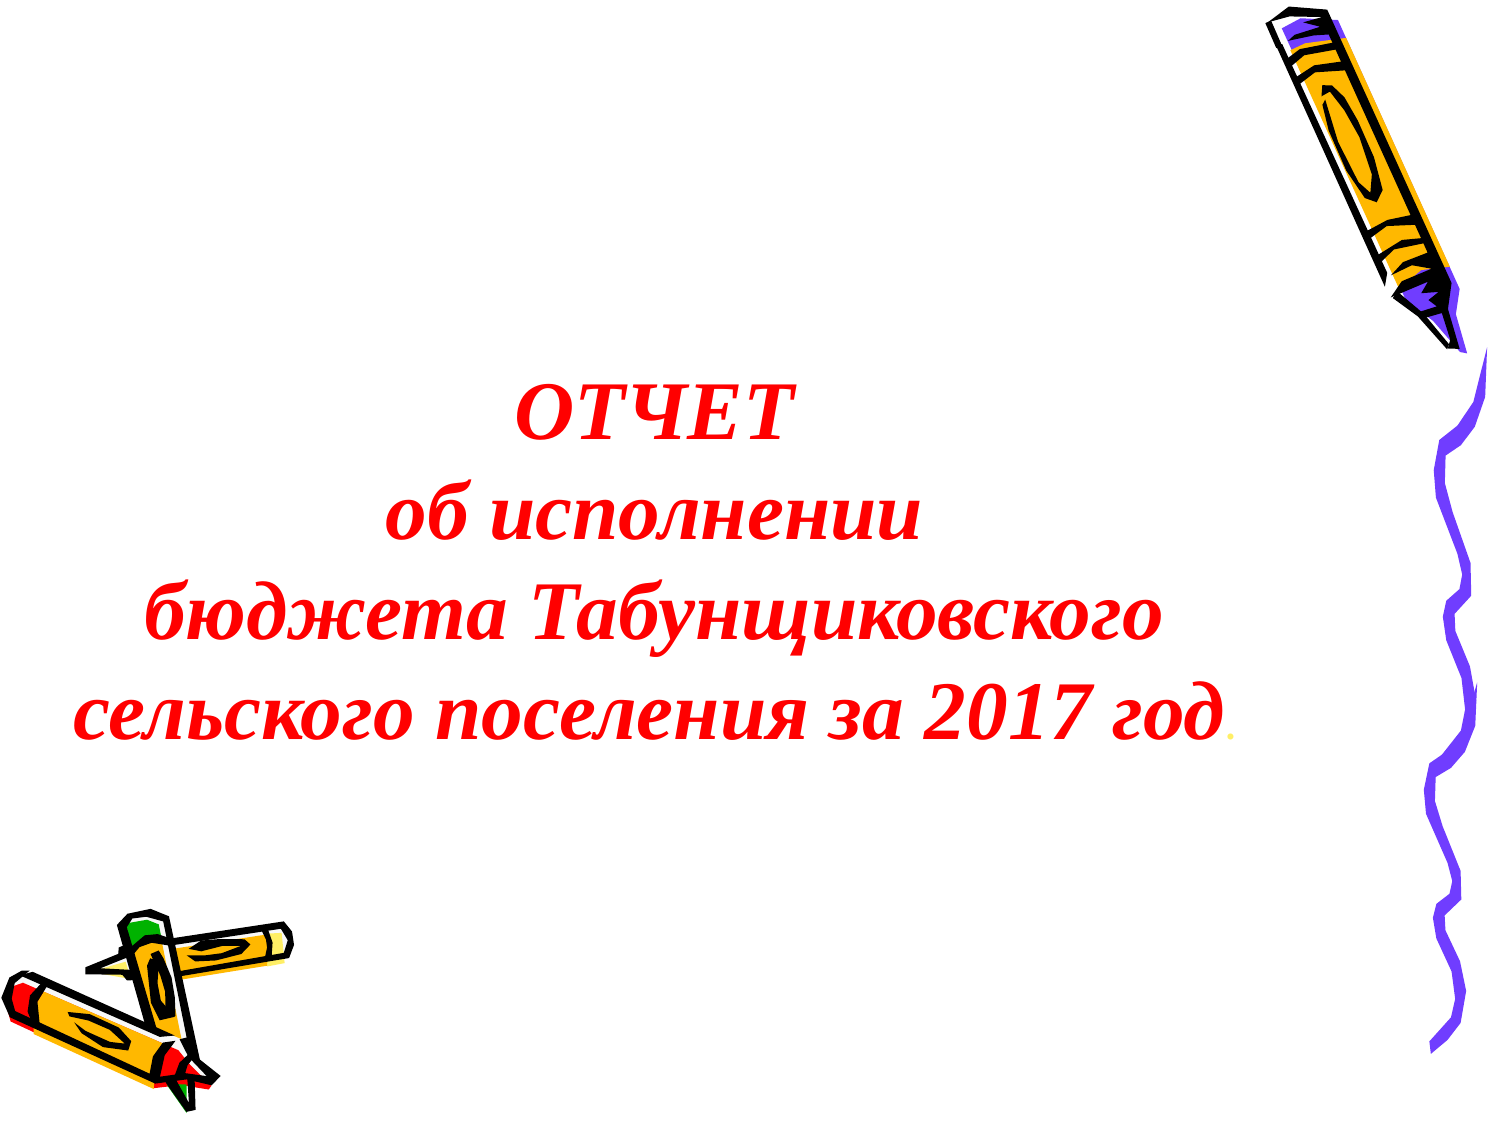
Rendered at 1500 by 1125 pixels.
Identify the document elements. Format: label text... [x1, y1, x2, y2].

text_box ОТЧЕТ об исполнении бюджета Табунщиковского сельского поселения за 2017 год. [52, 348, 1257, 764]
